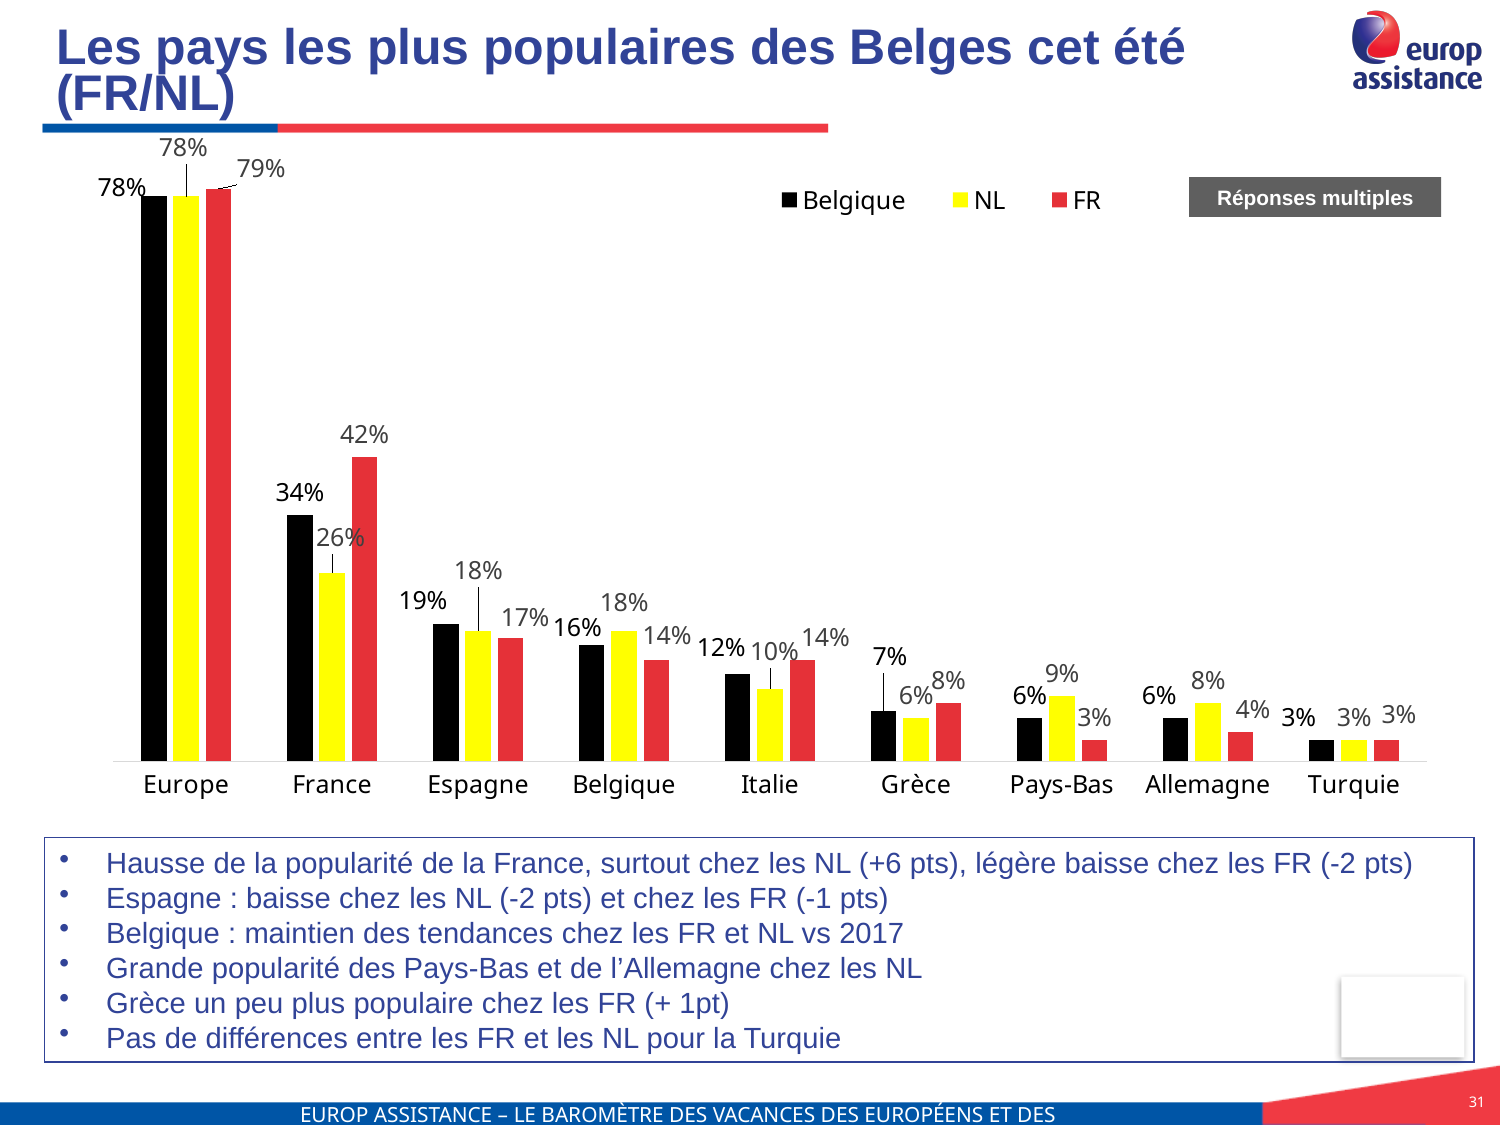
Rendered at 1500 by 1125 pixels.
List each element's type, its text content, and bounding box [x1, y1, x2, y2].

picture [19, 100, 854, 198]
title Les pays les plus populaires des Belges cet été (FR/NL) [56, 28, 1432, 85]
picture [1351, 5, 1483, 98]
text_box Hausse de la popularité de la France, surtout chez les NL (+6 pts), légère baisse chez les FR (-2 pts) Espagne : baisse chez les NL (-2 pts) et chez les FR (-1 pts) Belgique : maintien des tendances chez les FR et NL vs 2017 Grande popularité des Pays-Bas et de l’Allemagne chez les NL Grèce un peu plus populaire chez les FR (+ 1pt) Pas de différences entre les FR et les NL pour la Turquie [44, 837, 1475, 1062]
picture [0, 1046, 1500, 1125]
chart [56, 86, 1451, 894]
